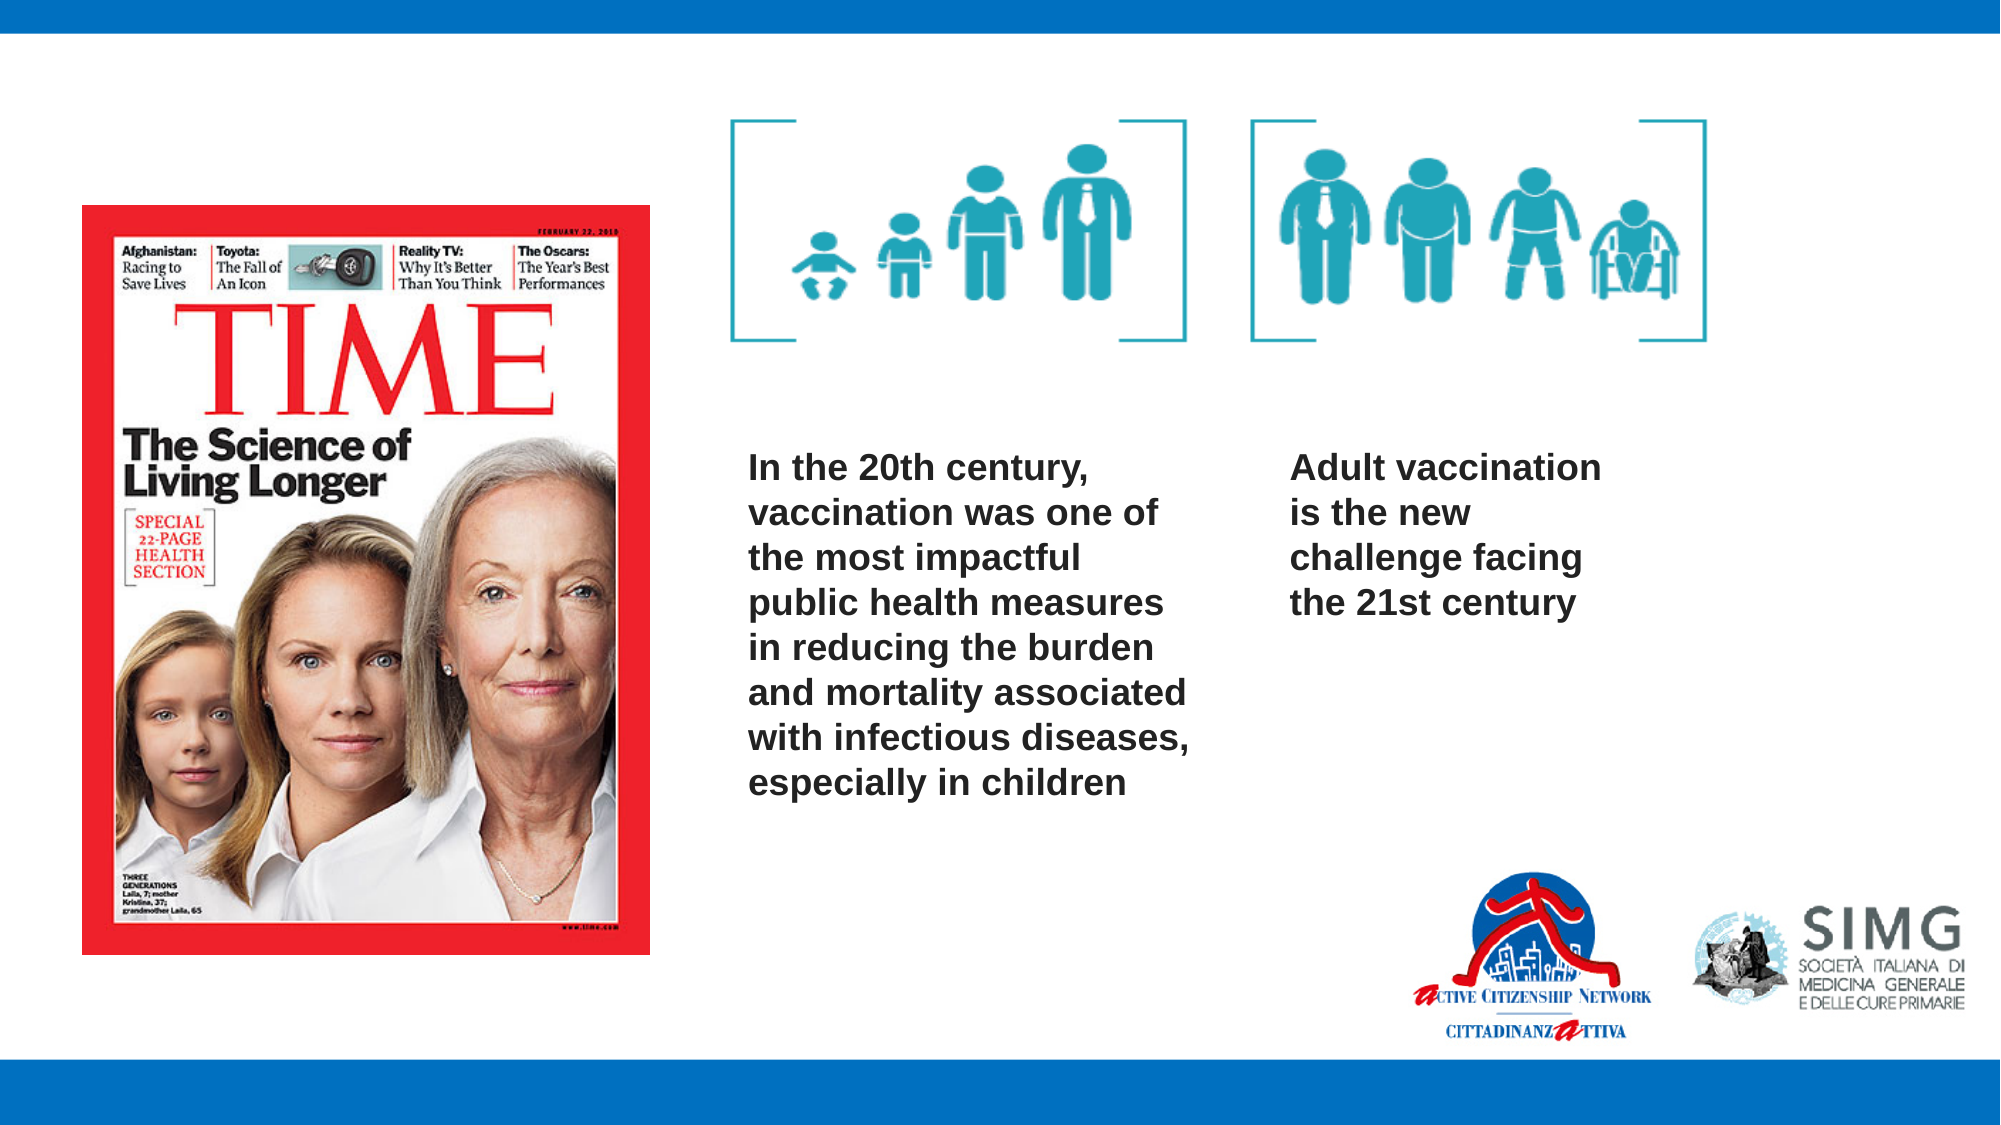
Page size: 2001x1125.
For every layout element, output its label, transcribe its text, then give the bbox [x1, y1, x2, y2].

picture [82, 205, 650, 955]
text_box [0, 0, 2000, 35]
text_box Adult vaccination is the new challenge facing the 21st century [1274, 390, 1658, 630]
text_box [0, 1058, 2000, 1125]
text_box In the 20th century, vaccination was one of the most impactful public health measures in reducing the burden and mortality associated with infectious diseases, especially in children [733, 390, 1213, 810]
picture [1400, 851, 2000, 1051]
picture [655, 61, 1769, 367]
